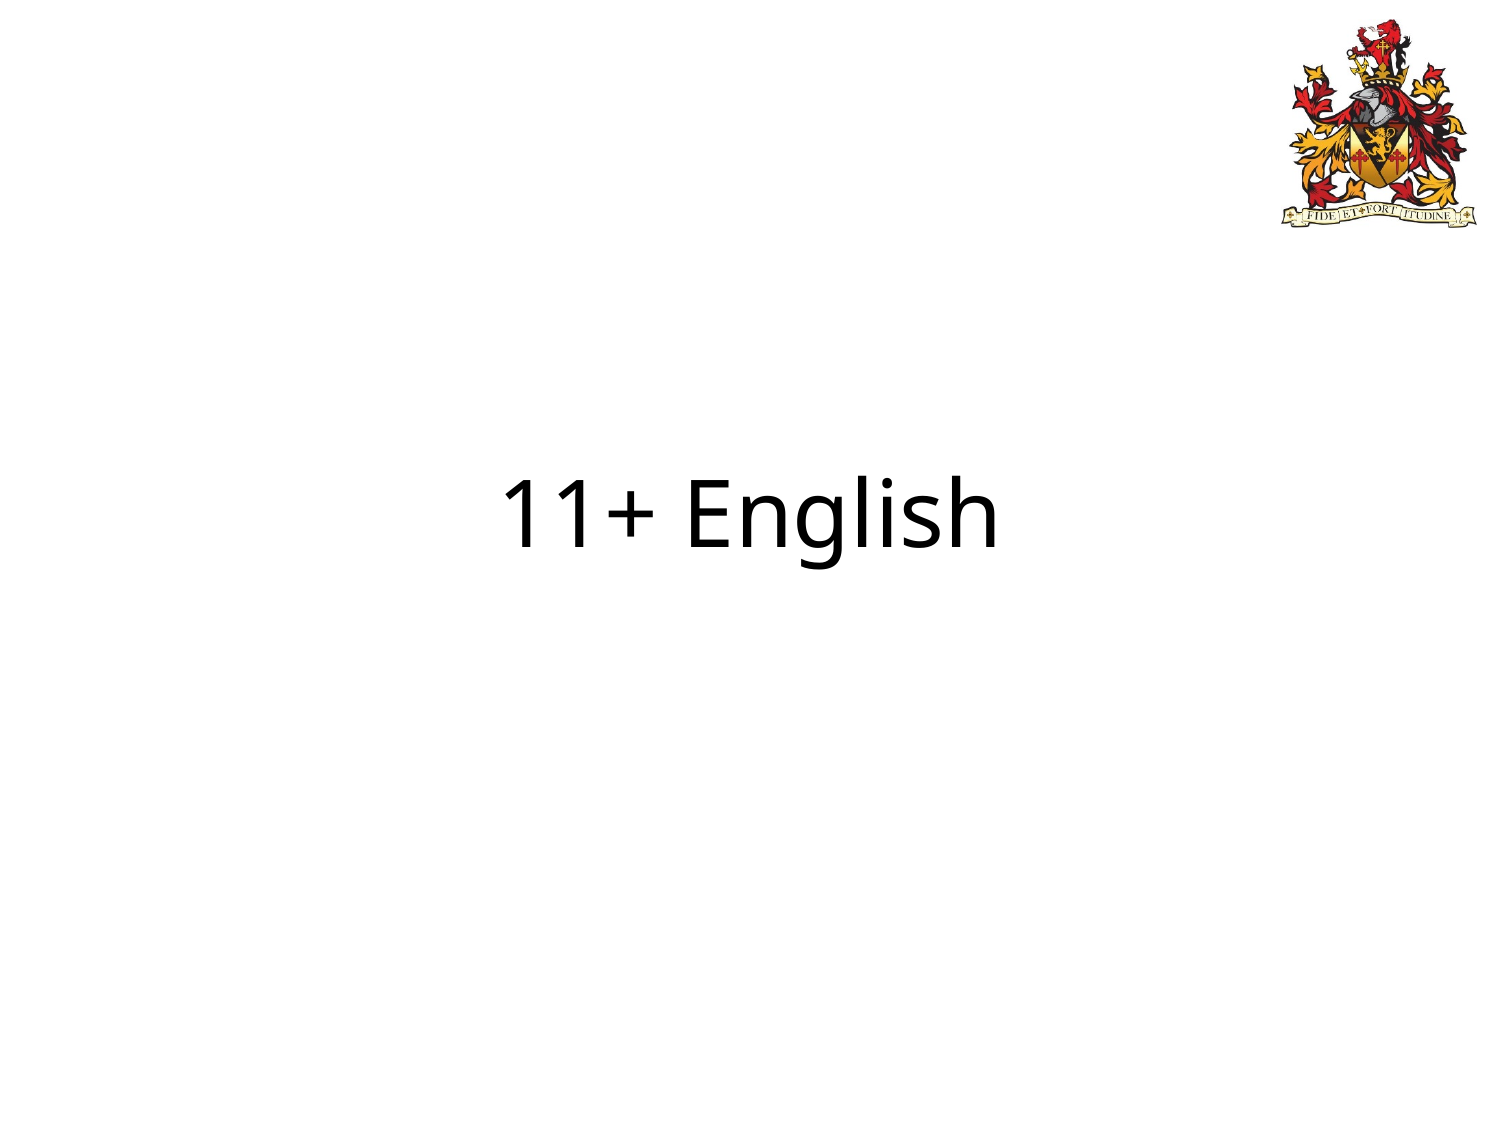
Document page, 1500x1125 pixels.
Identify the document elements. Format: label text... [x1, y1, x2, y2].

picture [1281, 19, 1477, 228]
title 11+ English [187, 184, 1313, 576]
